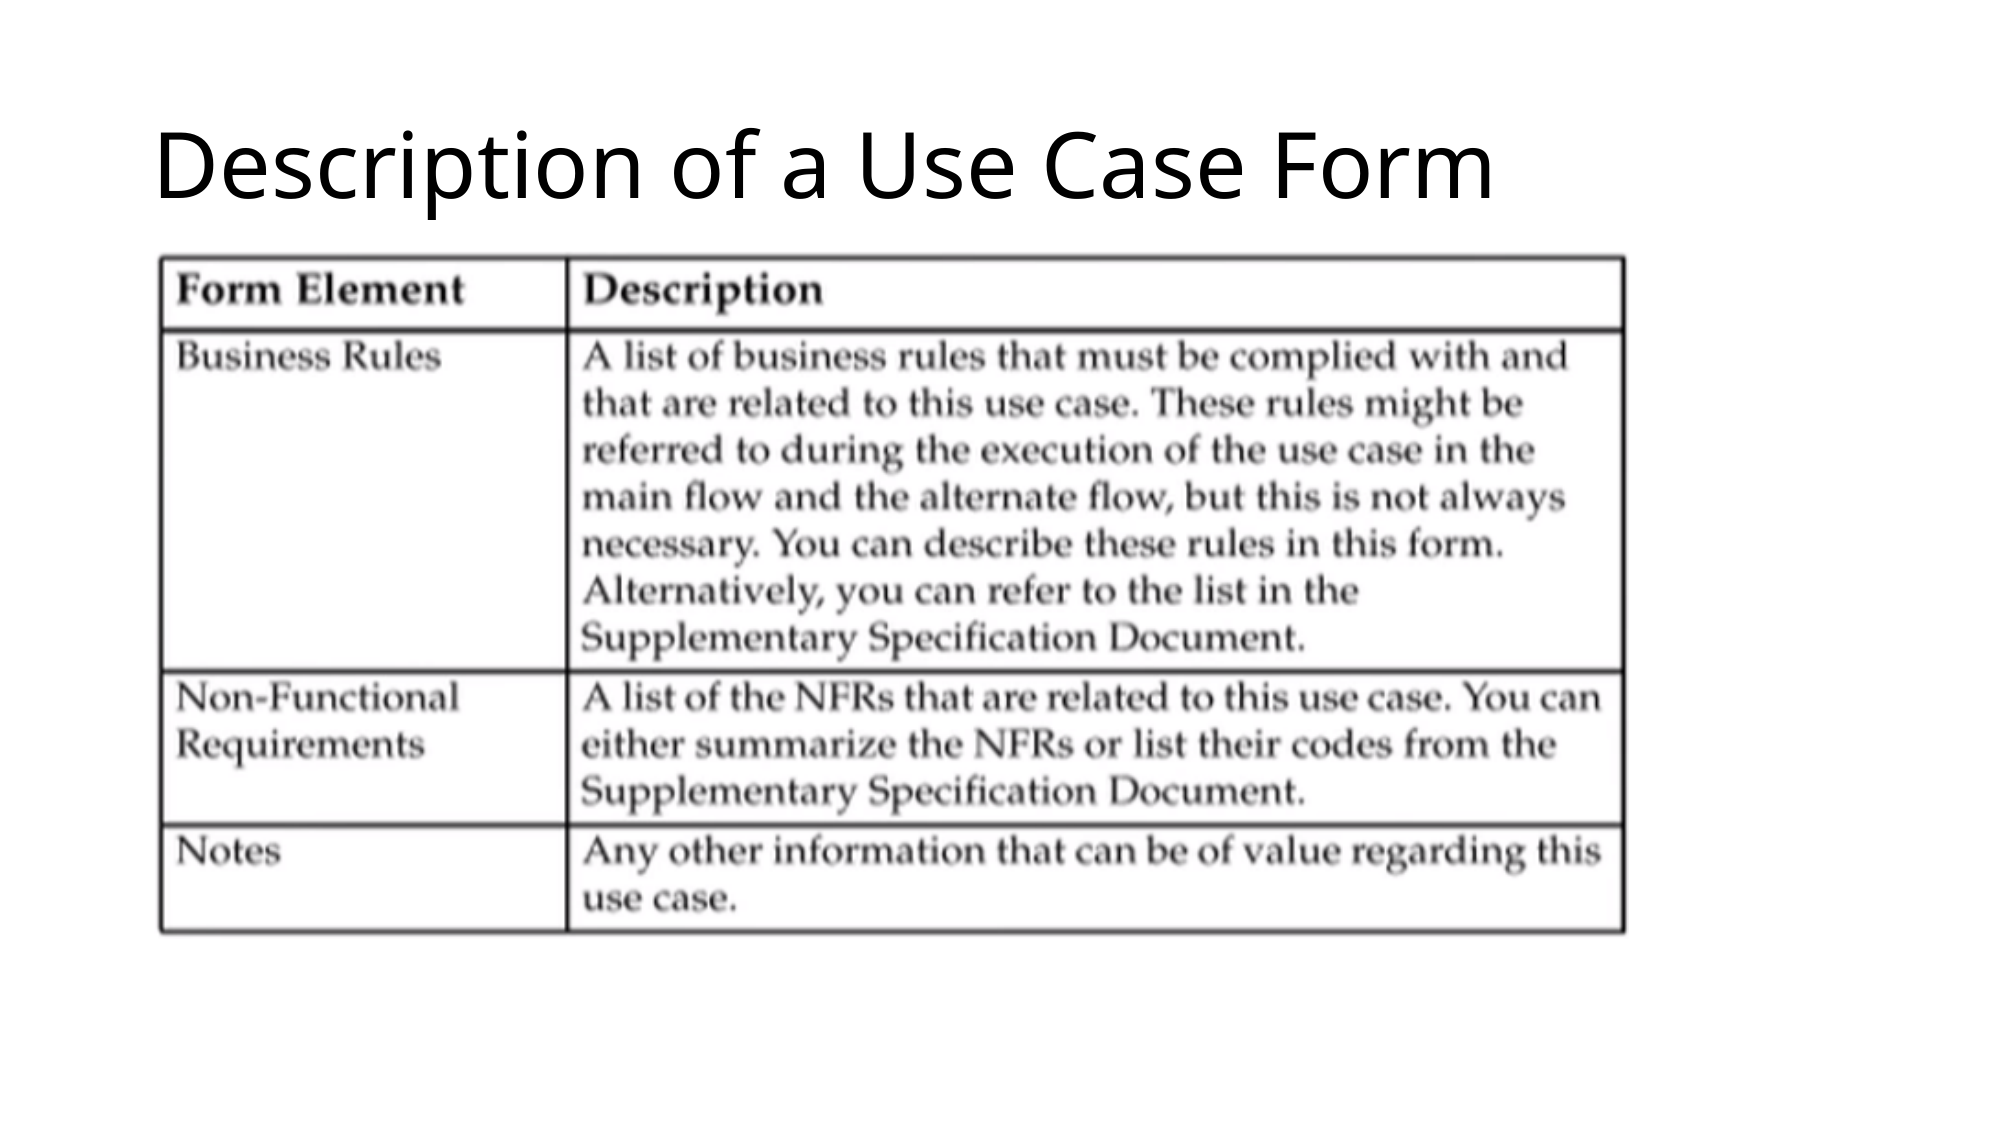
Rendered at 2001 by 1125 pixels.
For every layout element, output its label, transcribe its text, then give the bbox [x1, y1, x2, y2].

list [154, 251, 1629, 939]
title Description of a Use Case Form [137, 59, 1863, 278]
